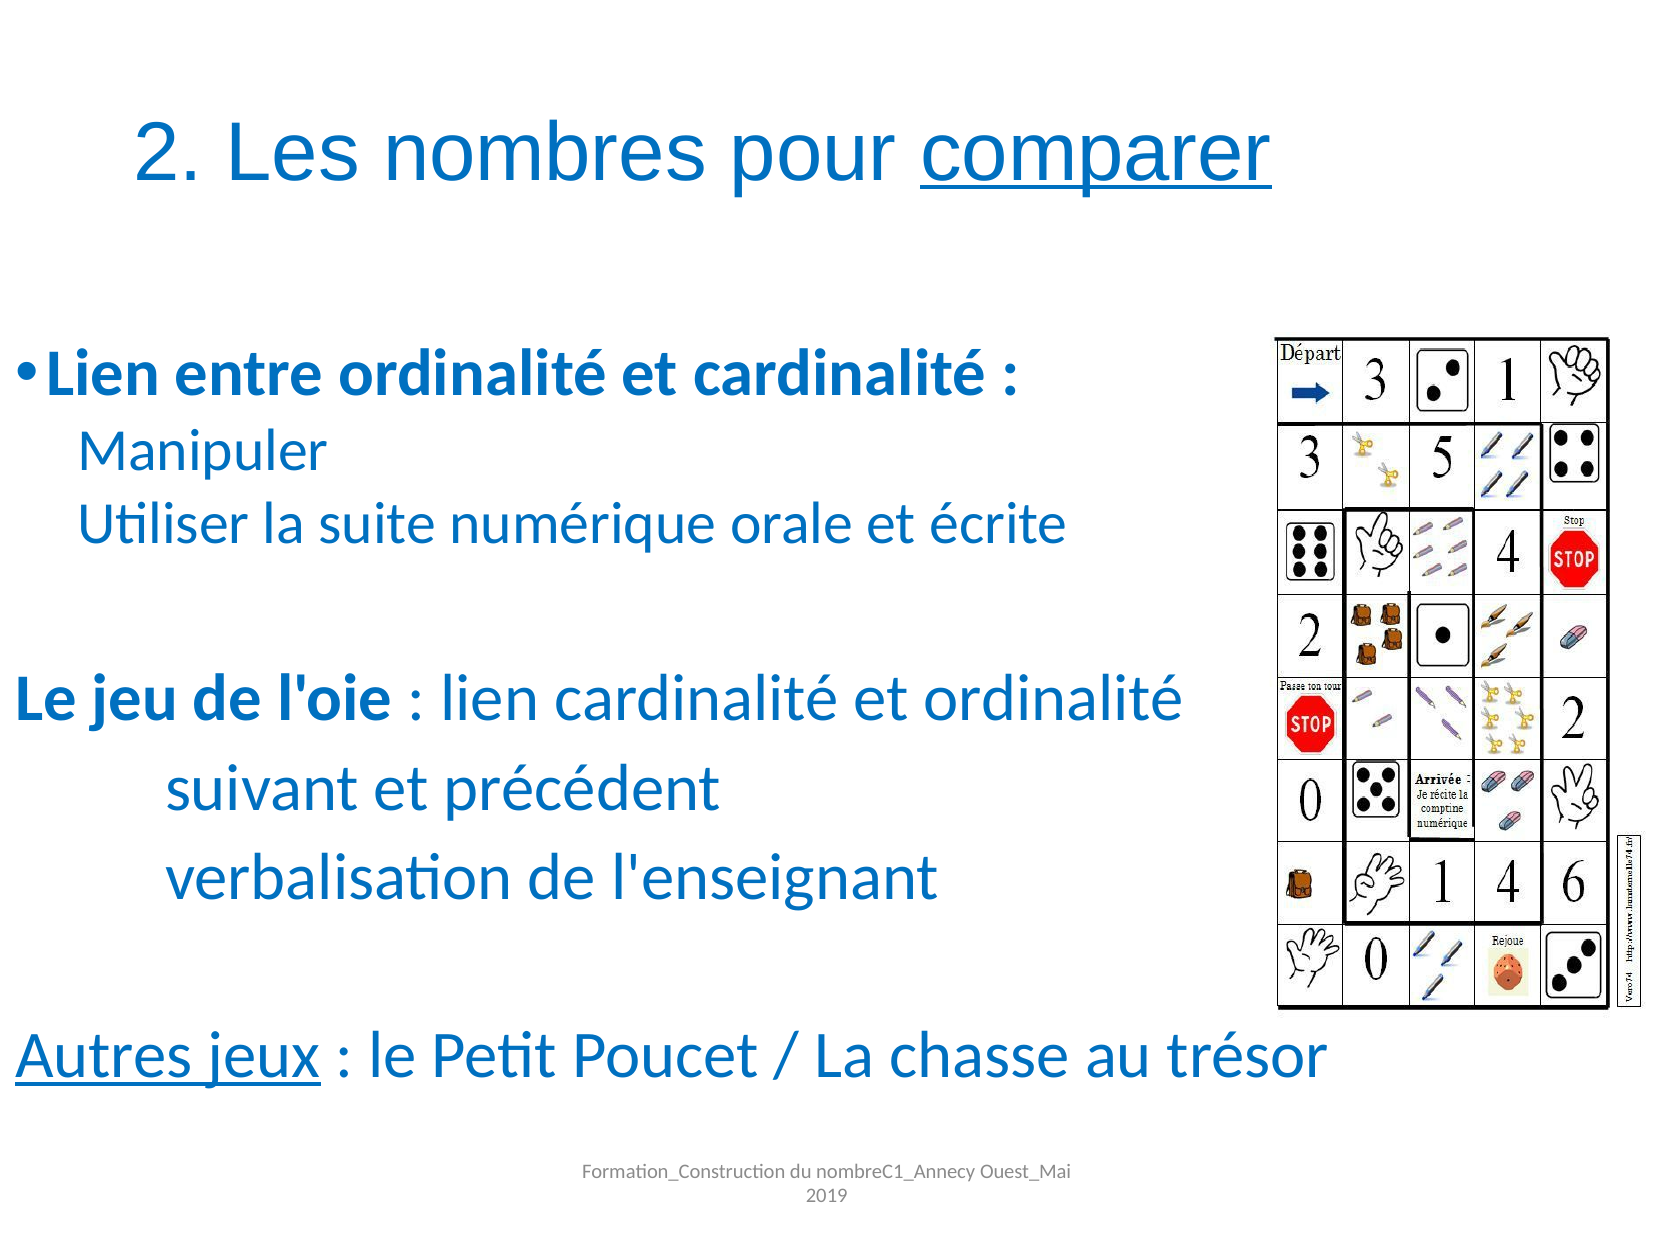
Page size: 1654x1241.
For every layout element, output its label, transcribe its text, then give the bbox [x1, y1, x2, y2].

footer Formation_Construction du nombreC1_Annecy Ouest_Mai 2019 [547, 1149, 1106, 1216]
list Lien entre ordinalité et cardinalité : Manipuler Utiliser la suite numérique orale et écrite Le jeu de l'oie : lien cardinalité et ordinalité suivant et précédent verbalisation de l'enseignant Autres jeux : le Petit Poucet / La chasse au trésor [0, 330, 1465, 1170]
picture [1255, 332, 1646, 1030]
title 2. Les nombres pour comparer [0, 41, 1646, 264]
